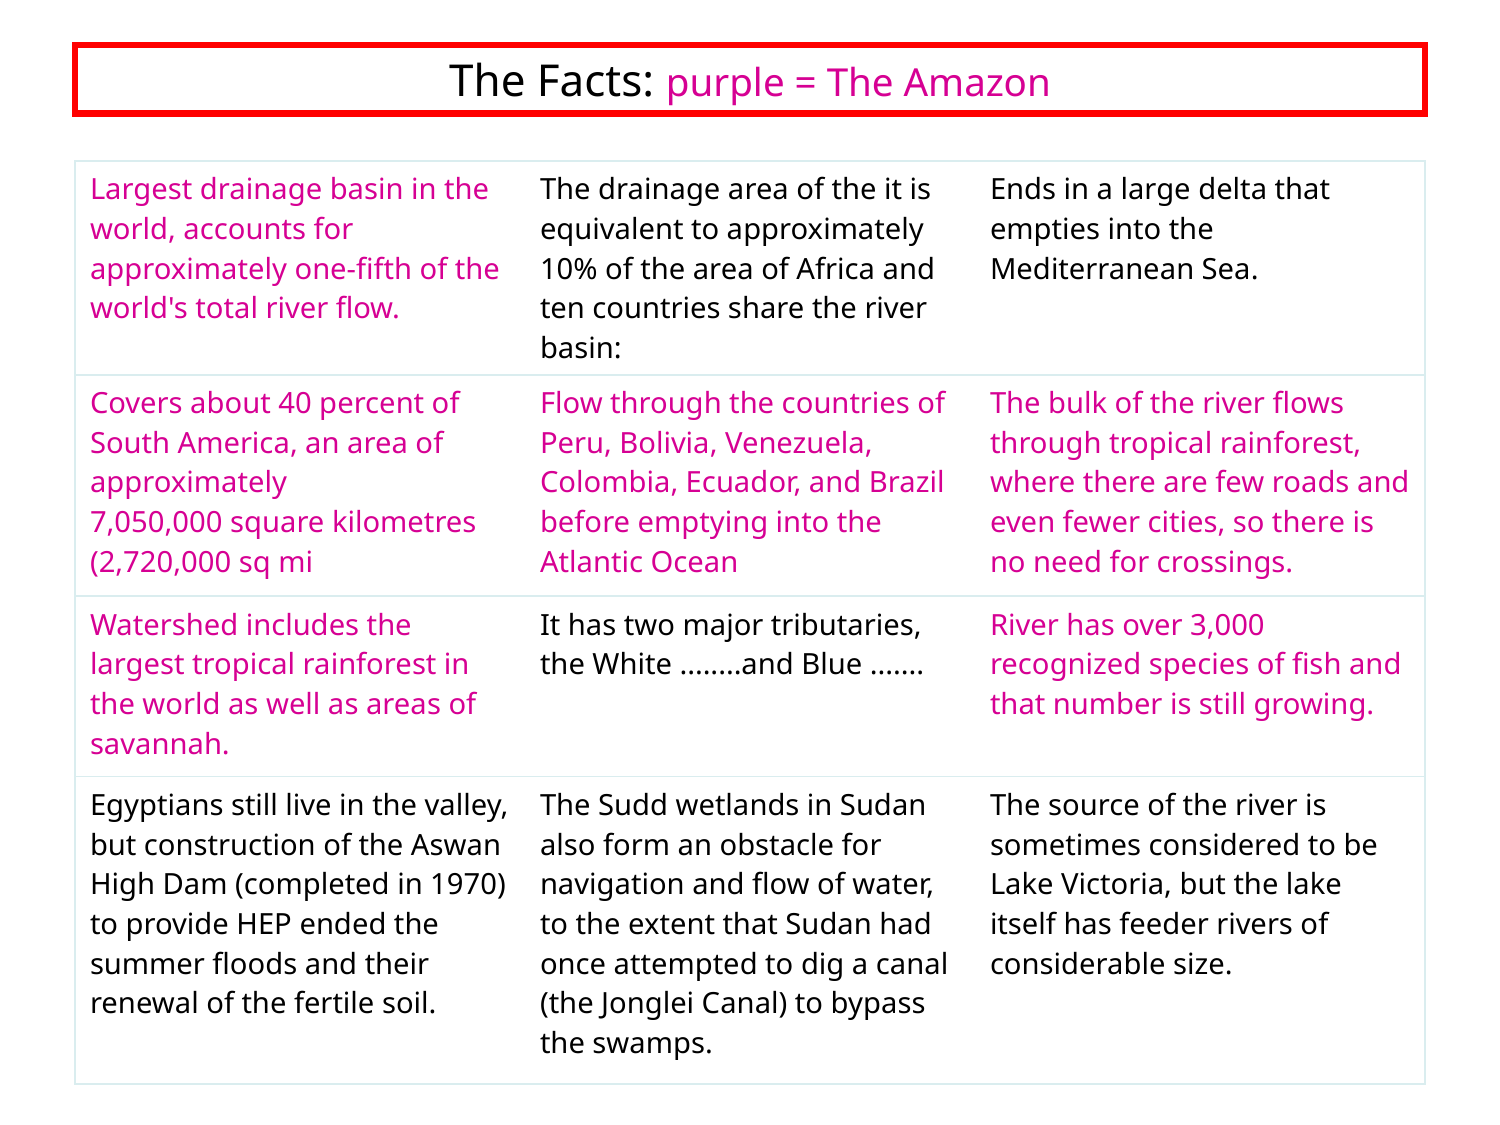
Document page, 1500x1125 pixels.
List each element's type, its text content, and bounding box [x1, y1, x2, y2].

table_cell Covers about 40 percent of South America, an area of approximately 7,050,000 square kilometres (2,720,000 sq mi [76, 376, 525, 595]
table_cell Flow through the countries of Peru, Bolivia, Venezuela, Colombia, Ecuador, and Brazil before emptying into the Atlantic Ocean [525, 376, 975, 595]
table_cell River has over 3,000 recognized species of fish and that number is still growing. [975, 597, 1424, 776]
table_header Ends in a large delta that empties into the Mediterranean Sea. [975, 162, 1424, 374]
table_cell It has two major tributaries, the White ........and Blue ....... [525, 597, 975, 776]
table_cell The Sudd wetlands in Sudan also form an obstacle for navigation and flow of water, to the extent that Sudan had once attempted to dig a canal (the Jonglei Canal) to bypass the swamps. [525, 777, 975, 1083]
table_header The drainage area of the it is equivalent to approximately 10% of the area of Africa and ten countries share the river basin: [525, 162, 975, 374]
table_cell Watershed includes the largest tropical rainforest in the world as well as areas of savannah. [76, 597, 525, 776]
table_cell The bulk of the river flows through tropical rainforest, where there are few roads and even fewer cities, so there is no need for crossings. [975, 376, 1424, 595]
title The Facts: purple = The Amazon [75, 45, 1425, 114]
table_header Largest drainage basin in the world, accounts for approximately one-fifth of the world's total river flow. [76, 162, 525, 374]
table_cell The source of the river is sometimes considered to be Lake Victoria, but the lake itself has feeder rivers of considerable size. [975, 777, 1424, 1083]
table_cell Egyptians still live in the valley, but construction of the Aswan High Dam (completed in 1970) to provide HEP ended the summer floods and their renewal of the fertile soil. [76, 777, 525, 1083]
